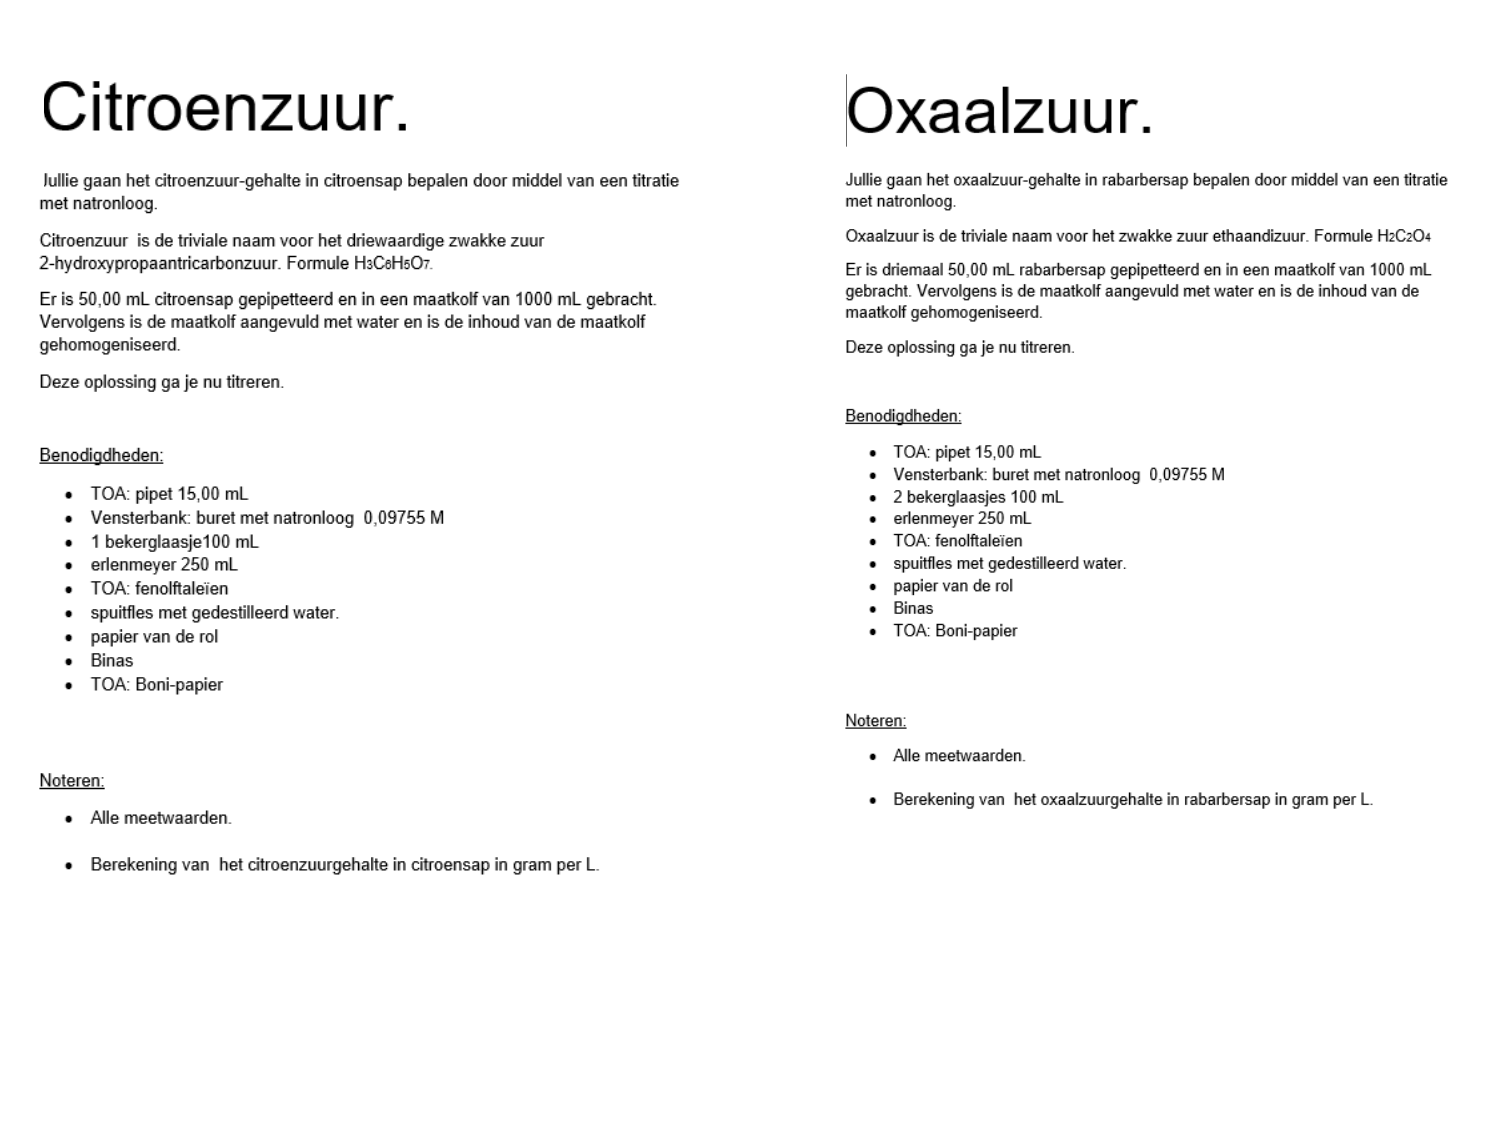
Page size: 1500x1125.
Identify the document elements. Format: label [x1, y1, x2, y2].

text_box [0, 32, 1474, 1060]
